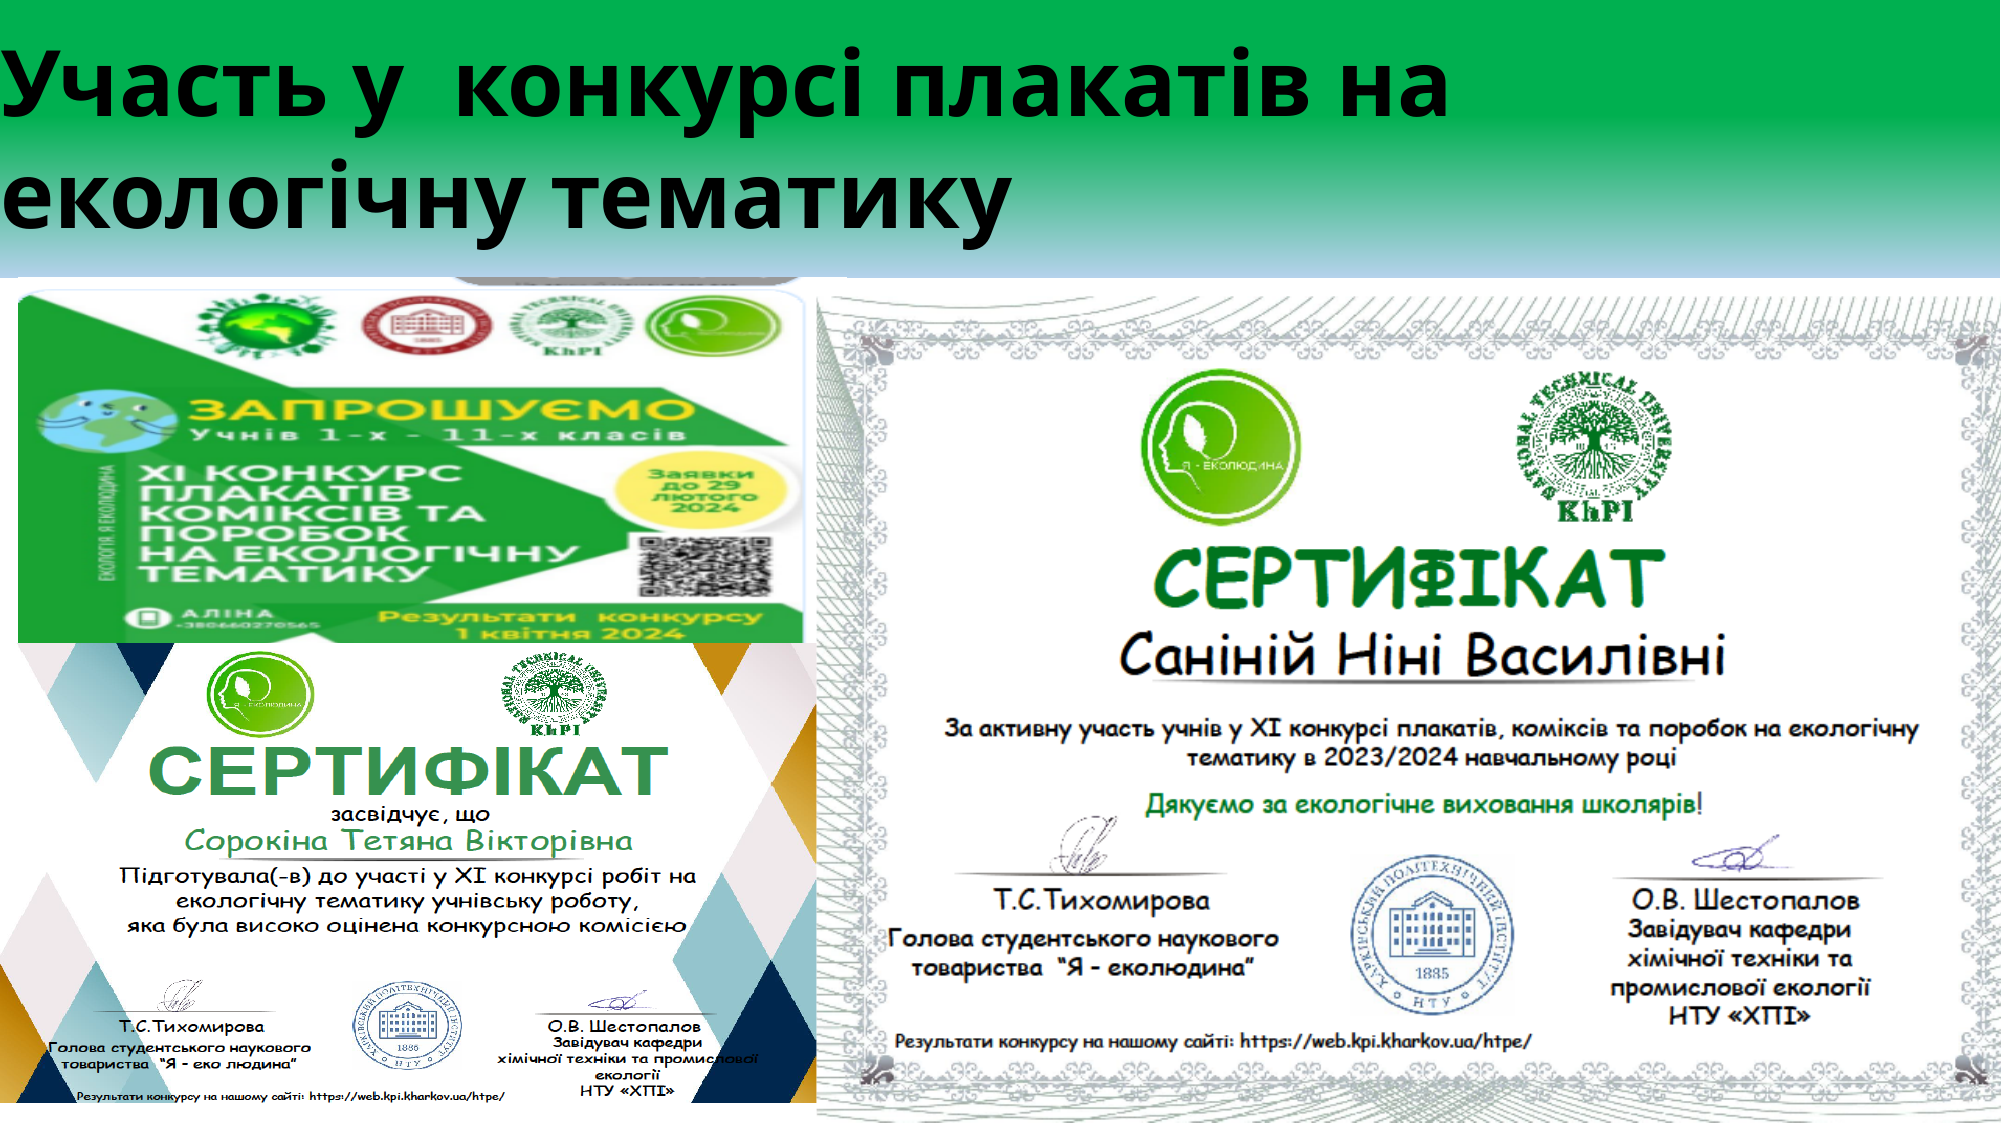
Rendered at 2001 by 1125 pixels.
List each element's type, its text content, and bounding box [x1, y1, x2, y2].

title Участь у конкурсі плакатів на екологічну тематику [0, 0, 2000, 278]
picture [0, 276, 2000, 1124]
